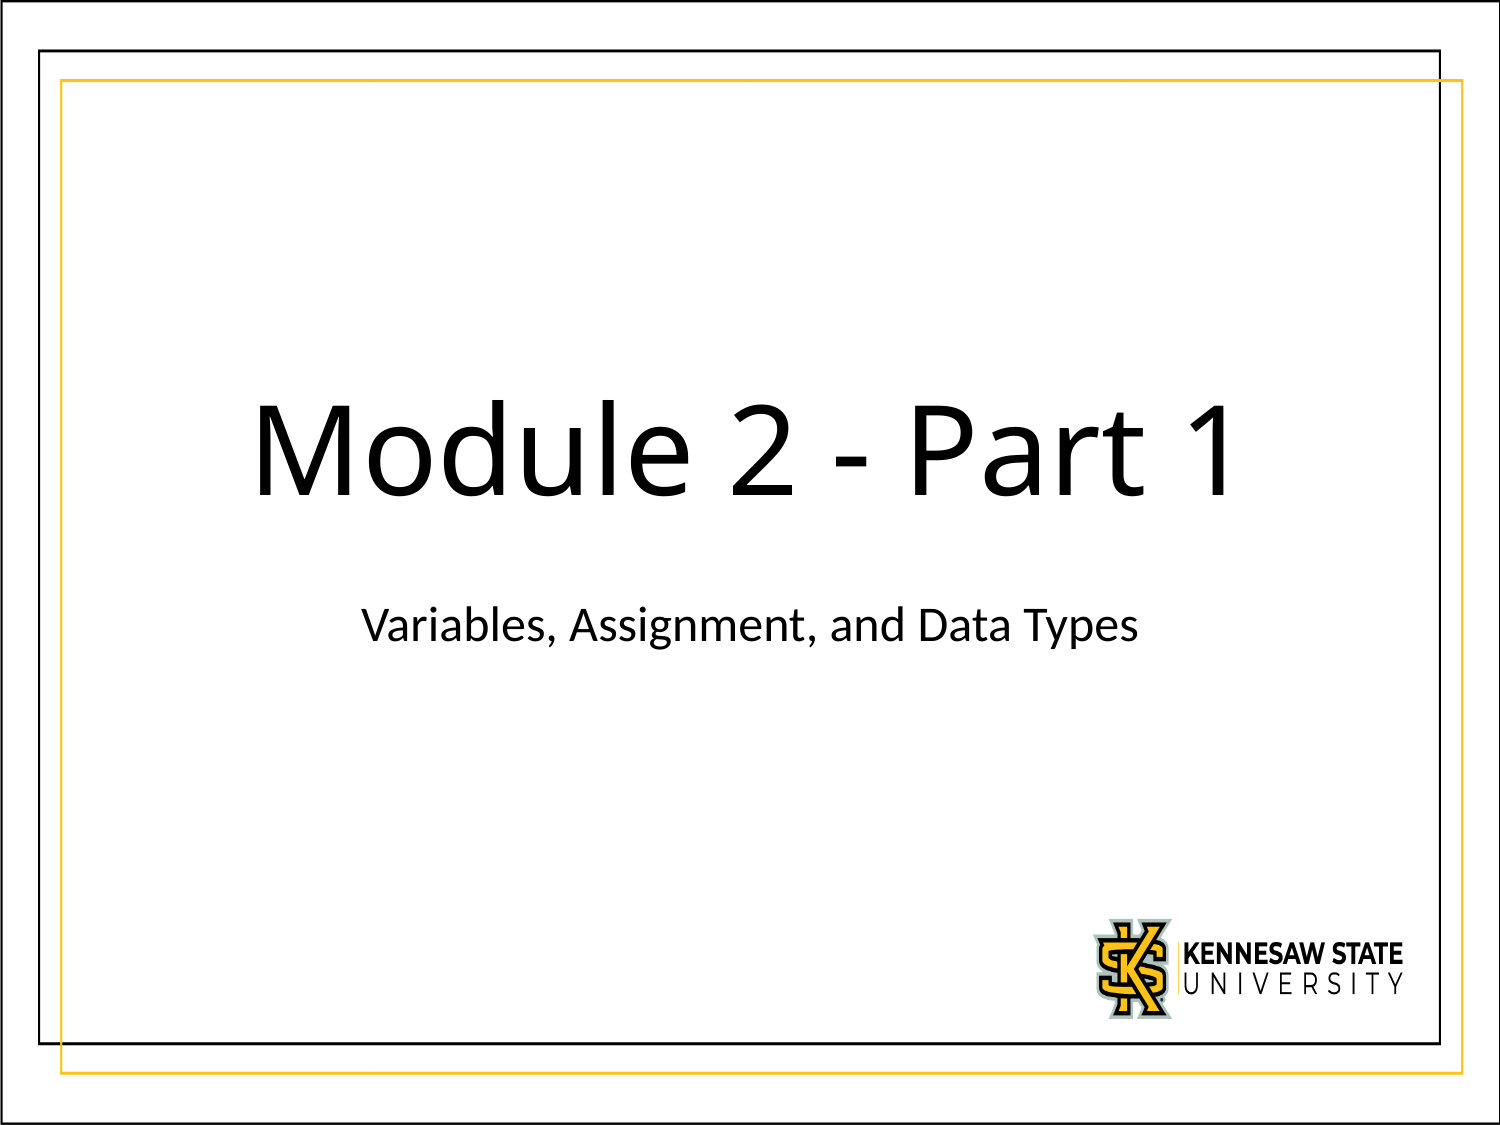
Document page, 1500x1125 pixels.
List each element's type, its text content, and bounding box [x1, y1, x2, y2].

picture [0, 0, 1500, 1125]
title Module 2 - Part 1 [187, 260, 1313, 531]
subtitle Variables, Assignment, and Data Types [187, 590, 1313, 863]
